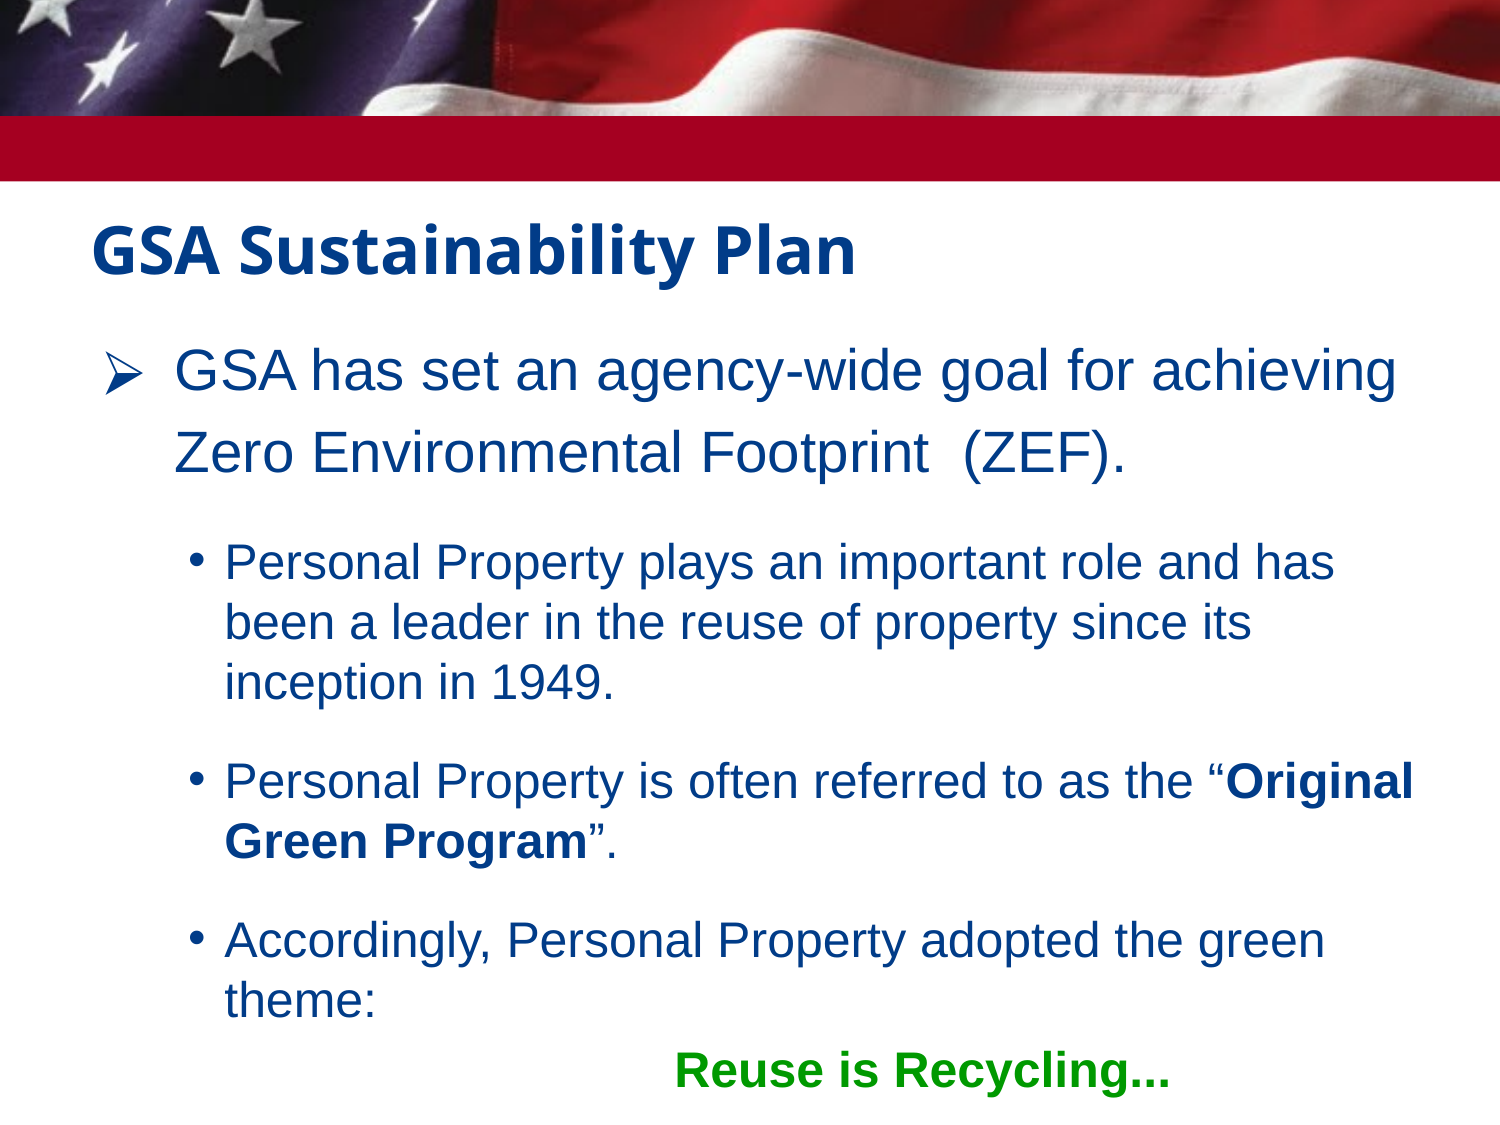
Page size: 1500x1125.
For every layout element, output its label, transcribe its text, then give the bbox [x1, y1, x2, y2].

picture [0, 0, 1500, 116]
title GSA Sustainability Plan [75, 200, 1350, 296]
list GSA has set an agency-wide goal for achieving Zero Environmental Footprint (ZEF). Personal Property plays an important role and has been a leader in the reuse of property since its inception in 1949. Personal Property is often referred to as the “Original Green Program”. Accordingly, Personal Property adopted the green theme: Reuse is Recycling... [87, 324, 1450, 1050]
